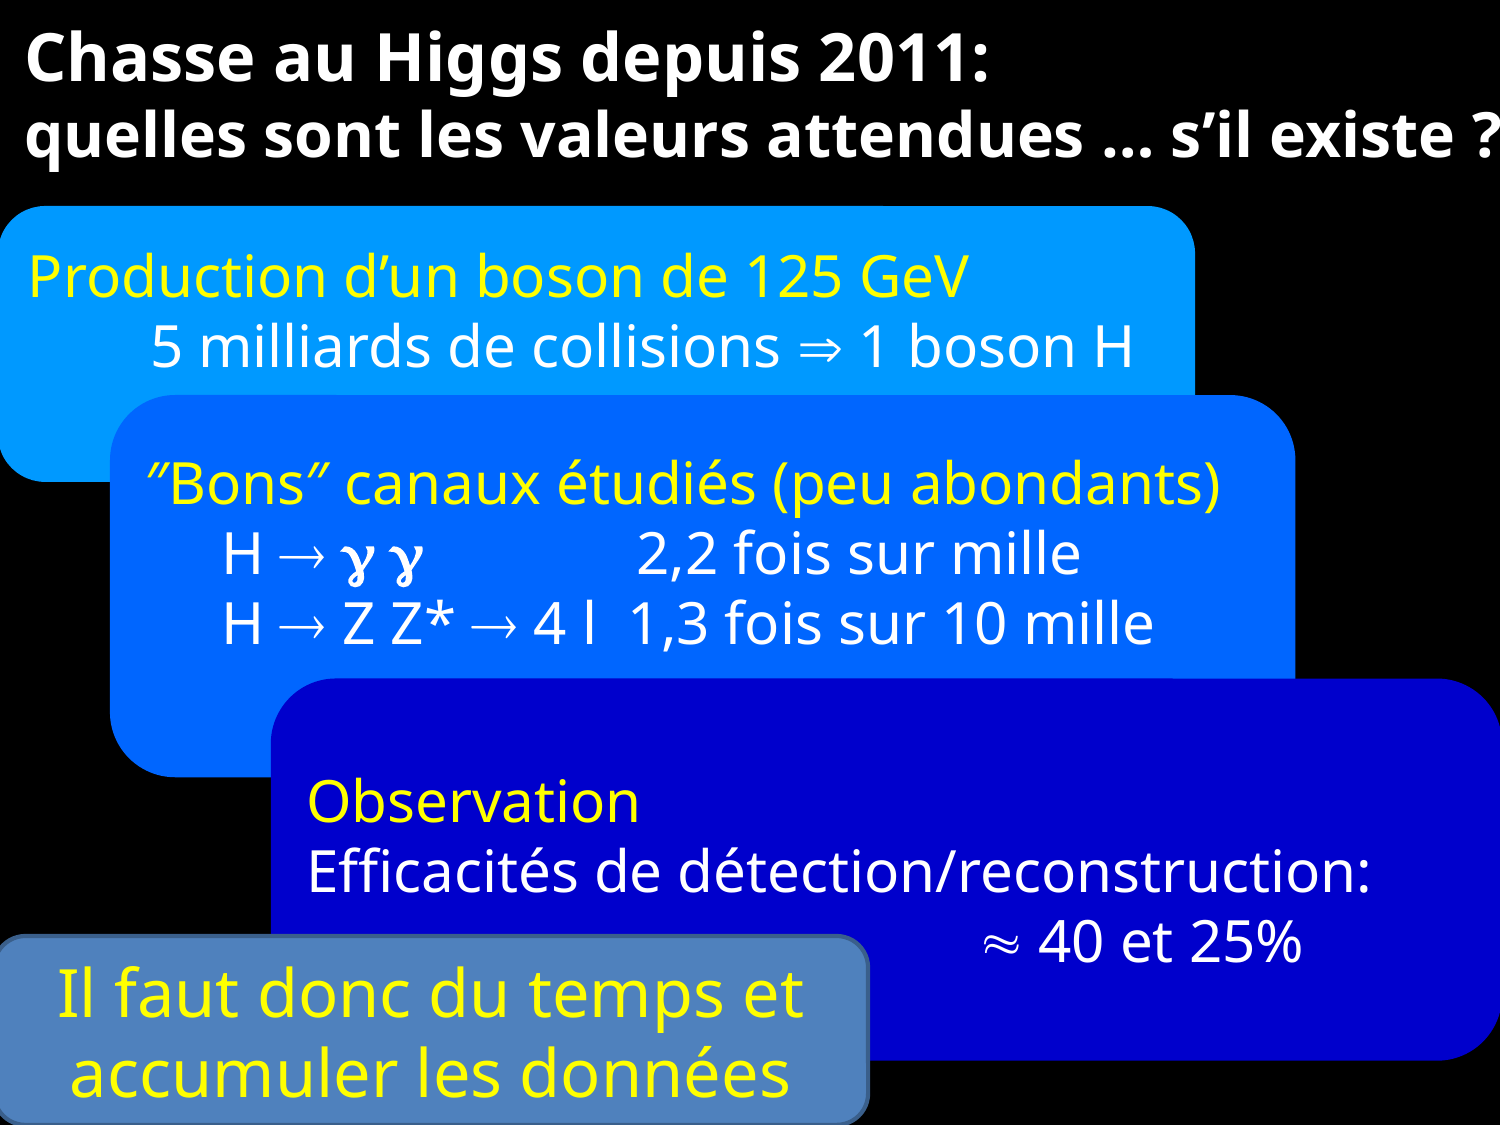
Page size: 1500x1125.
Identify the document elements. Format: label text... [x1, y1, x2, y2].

text_box ″Bons″ canaux étudiés (peu abondants) H    2,2 fois sur mille H  Z Z*  4 l 1,3 fois sur 10 mille [109, 394, 1296, 778]
text_box Observation Efficacités de détection/reconstruction:  40 et 25% [270, 678, 1500, 1061]
text_box Chasse au Higgs depuis 2011: quelles sont les valeurs attendues … s’il existe ? [9, 7, 1500, 177]
text_box Il faut donc du temps et accumuler les données [0, 933, 871, 1125]
text_box Production d’un boson de 125 GeV 5 milliards de collisions  1 boson H [0, 205, 1196, 482]
